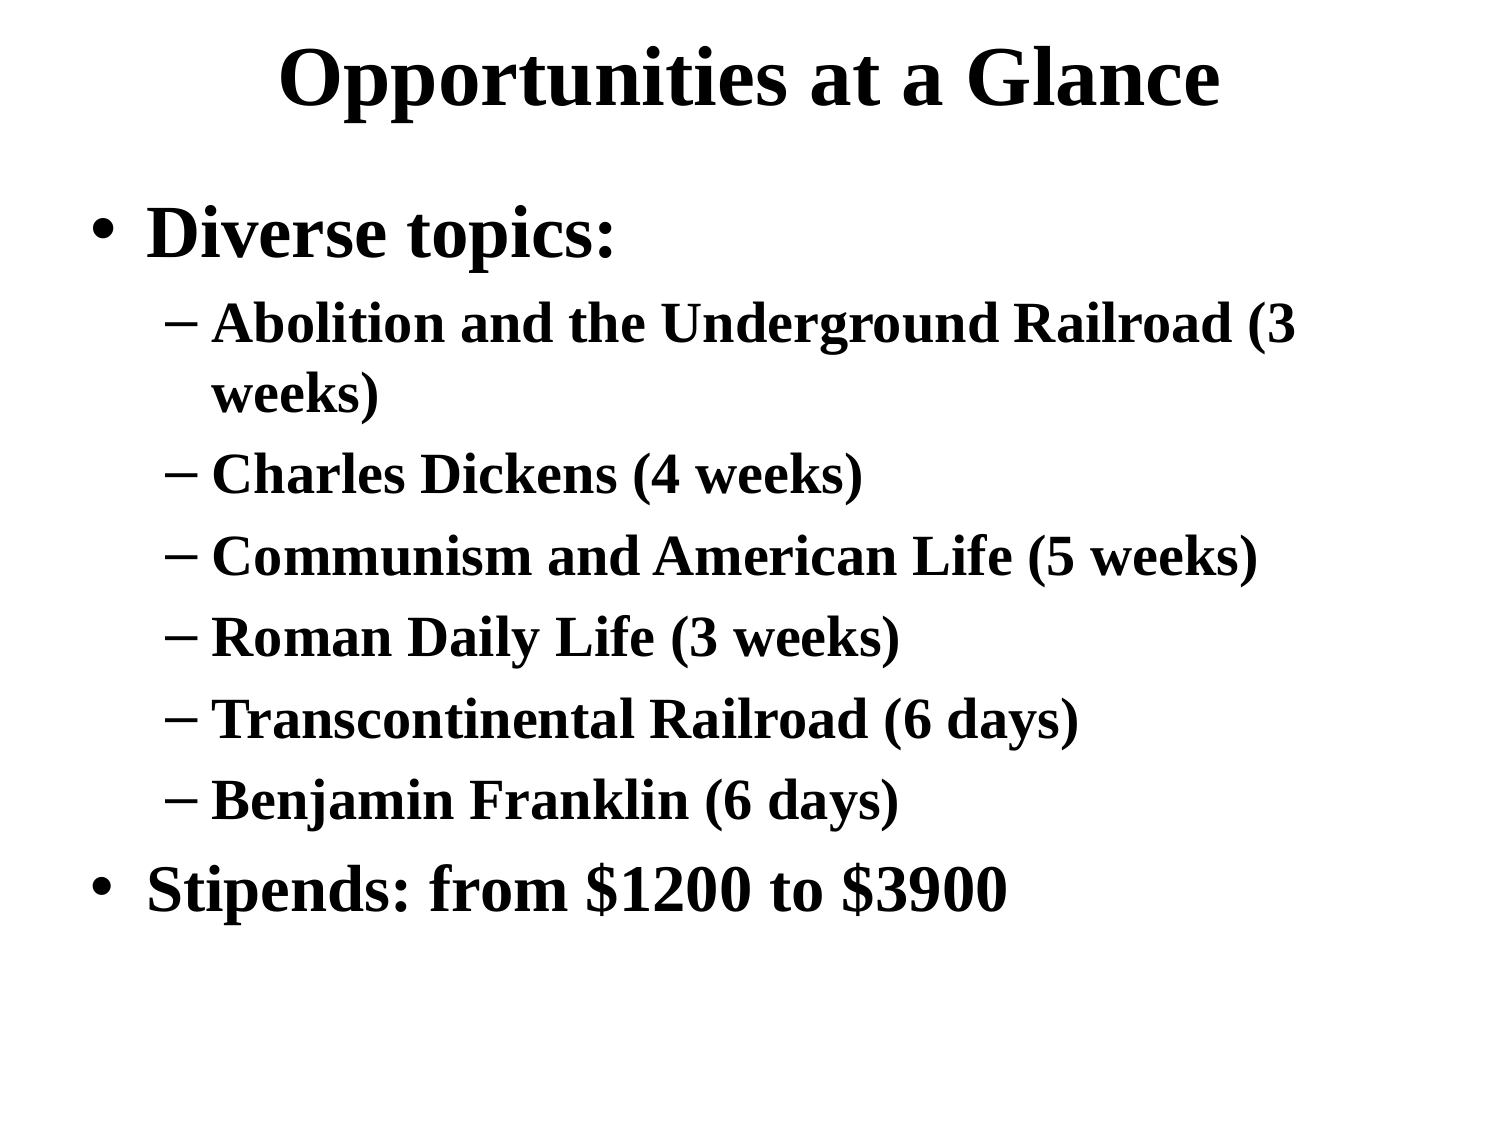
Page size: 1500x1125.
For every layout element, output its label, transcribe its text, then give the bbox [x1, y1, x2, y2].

list Diverse topics: Abolition and the Underground Railroad (3 weeks) Charles Dickens (4 weeks) Communism and American Life (5 weeks) Roman Daily Life (3 weeks) Transcontinental Railroad (6 days) Benjamin Franklin (6 days) Stipends: from $1200 to $3900 [75, 174, 1425, 1005]
title Opportunities at a Glance [75, 12, 1425, 130]
